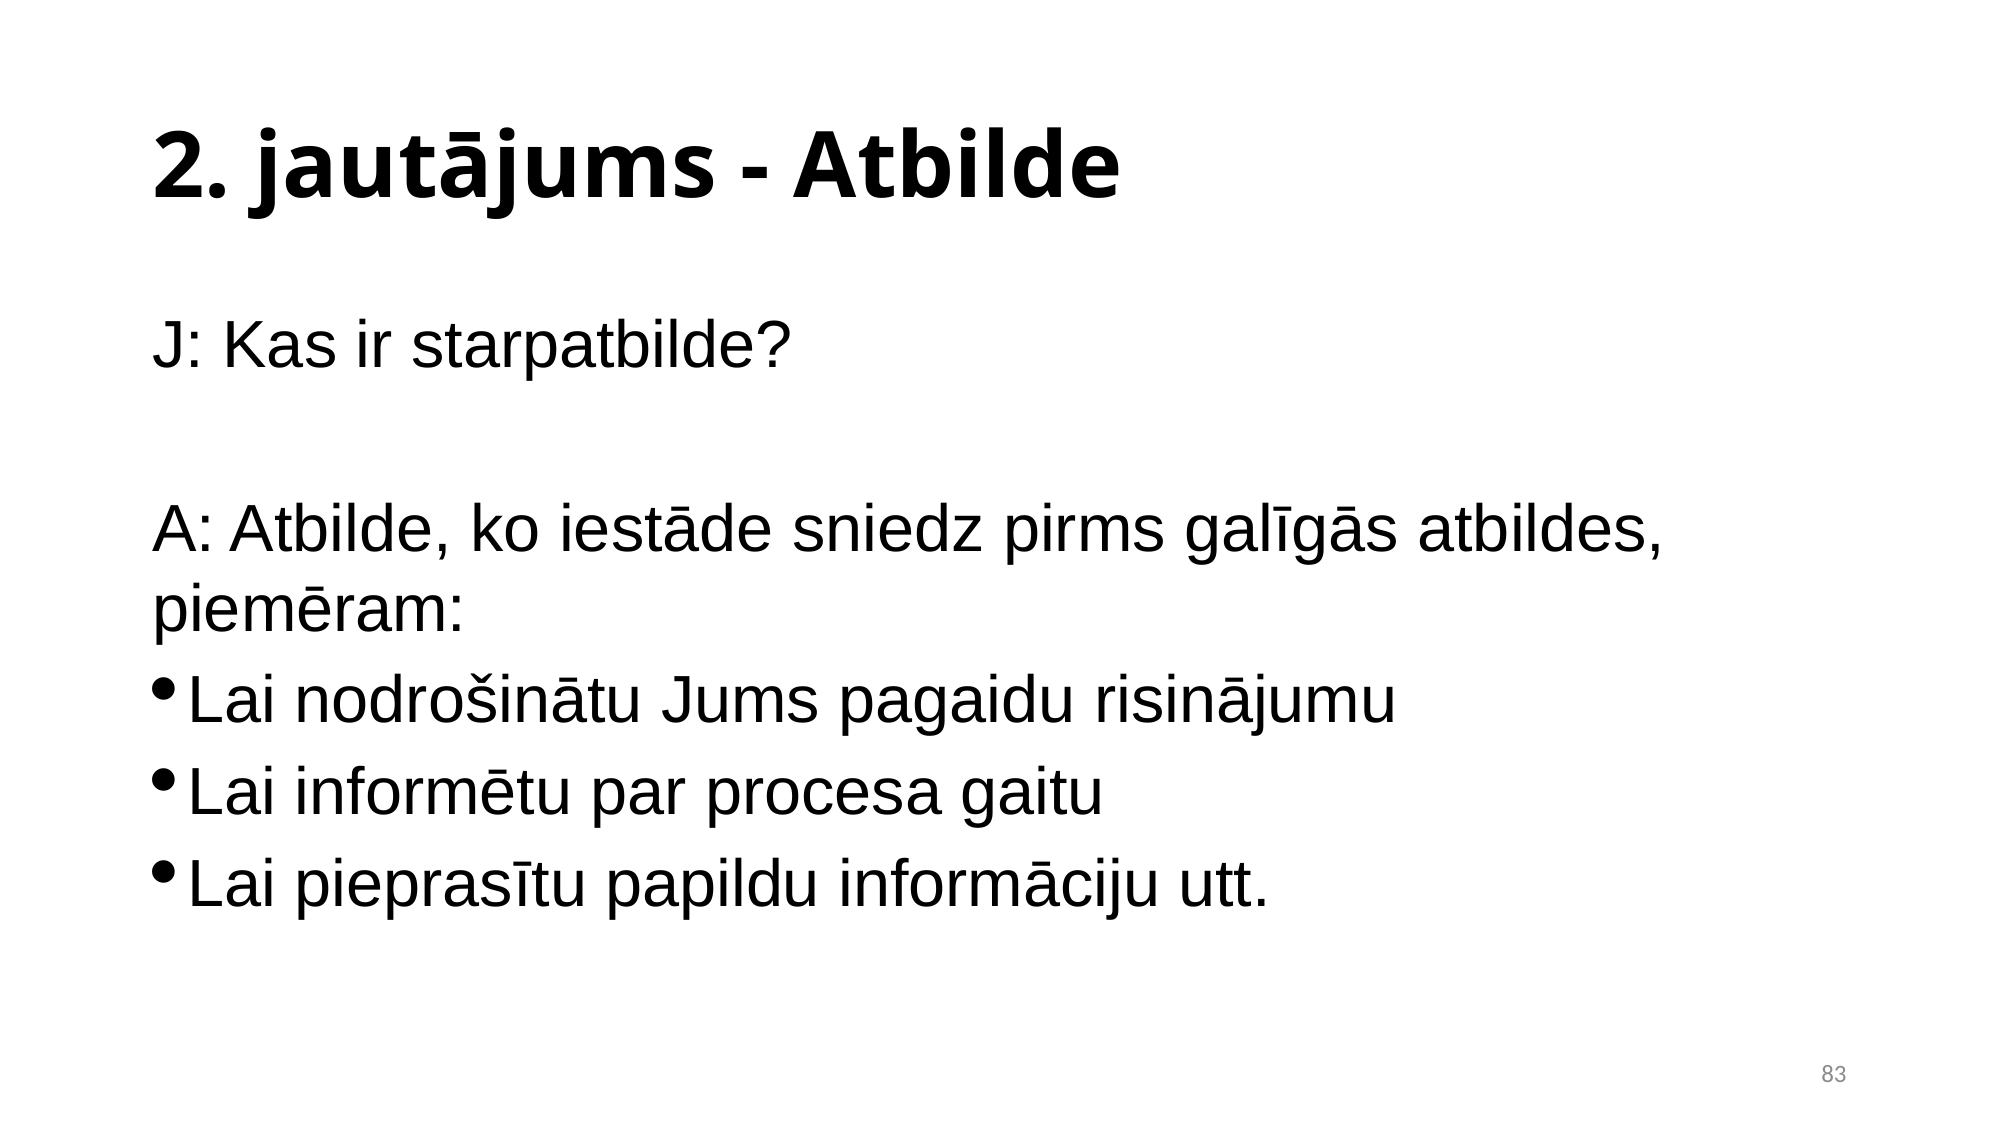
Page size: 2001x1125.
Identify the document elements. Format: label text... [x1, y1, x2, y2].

text_box 2. jautājums - Atbilde [137, 59, 1862, 277]
text_box J: Kas ir starpatbilde? A: Atbilde, ko iestāde sniedz pirms galīgās atbildes, piemēram: Lai nodrošinātu Jums pagaidu risinājumu Lai informētu par procesa gaitu Lai pieprasītu papildu informāciju utt. [137, 293, 1862, 1033]
text_box <number> [1412, 1042, 1862, 1102]
